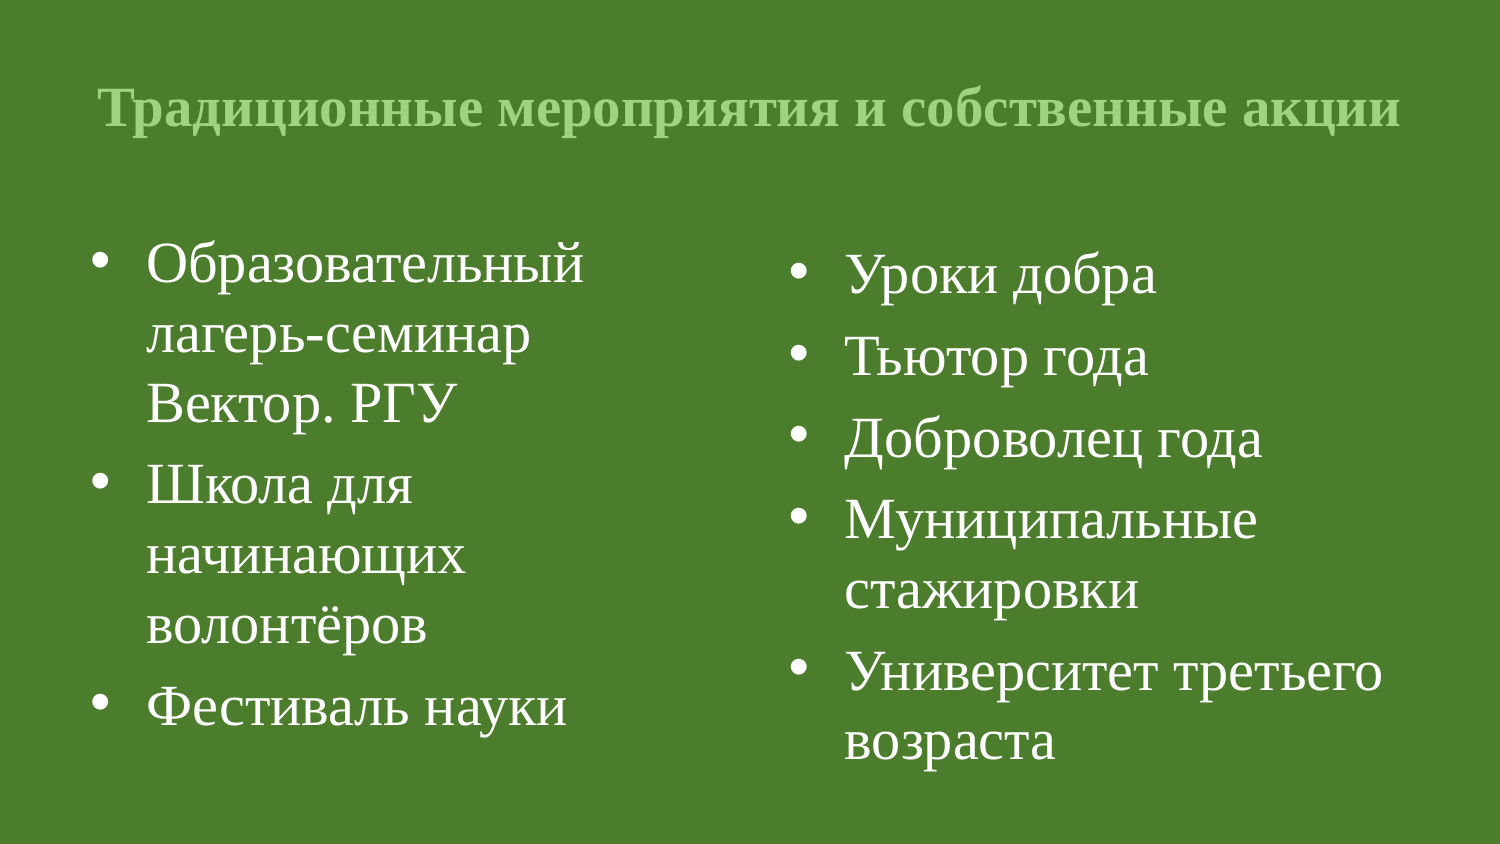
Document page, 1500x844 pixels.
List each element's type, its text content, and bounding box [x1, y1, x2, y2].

list Образовательный лагерь-семинар Вектор. РГУ Школа для начинающих волонтёров Фестиваль науки [75, 216, 727, 774]
title Традиционные мероприятия и собственные акции [75, 33, 1425, 175]
text_box Уроки добра Тьютор года Доброволец года Муниципальные стажировки Университет третьего возраста [773, 228, 1425, 786]
